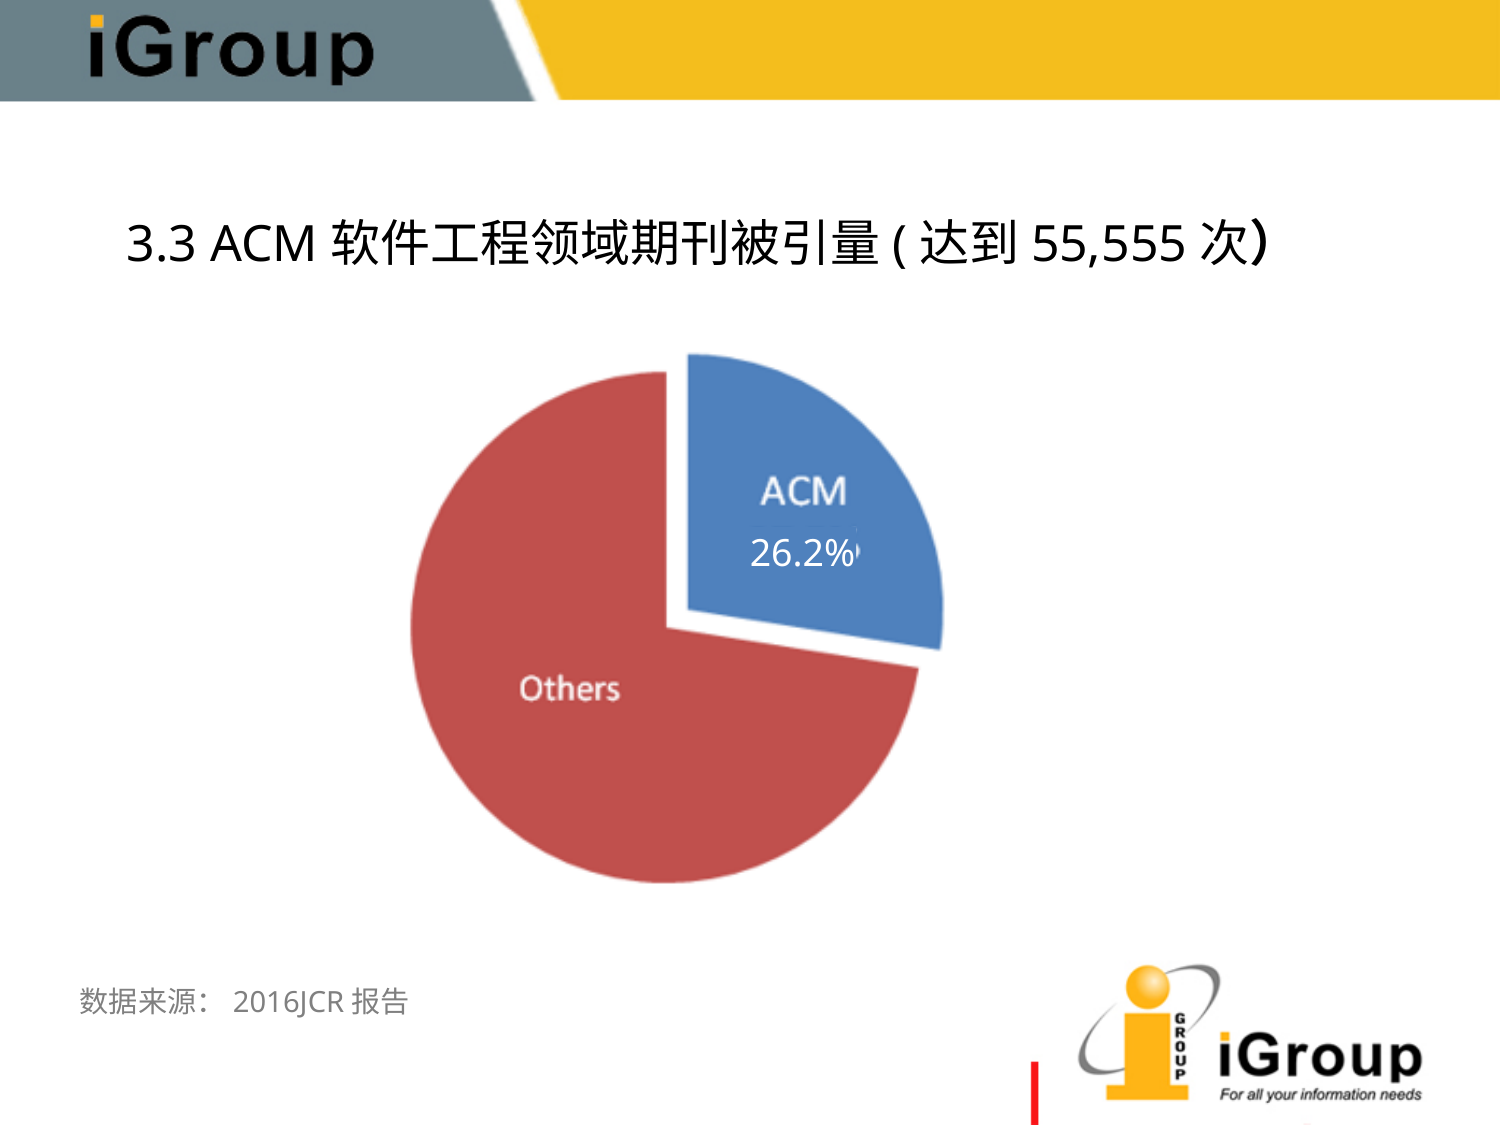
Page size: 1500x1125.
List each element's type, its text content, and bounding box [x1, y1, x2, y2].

text_box 数据来源：2016JCR报告 [64, 975, 550, 1026]
text_box 3.3 ACM软件工程领域期刊被引量(达到55,555次） [112, 203, 1500, 279]
picture [0, 0, 1500, 1125]
